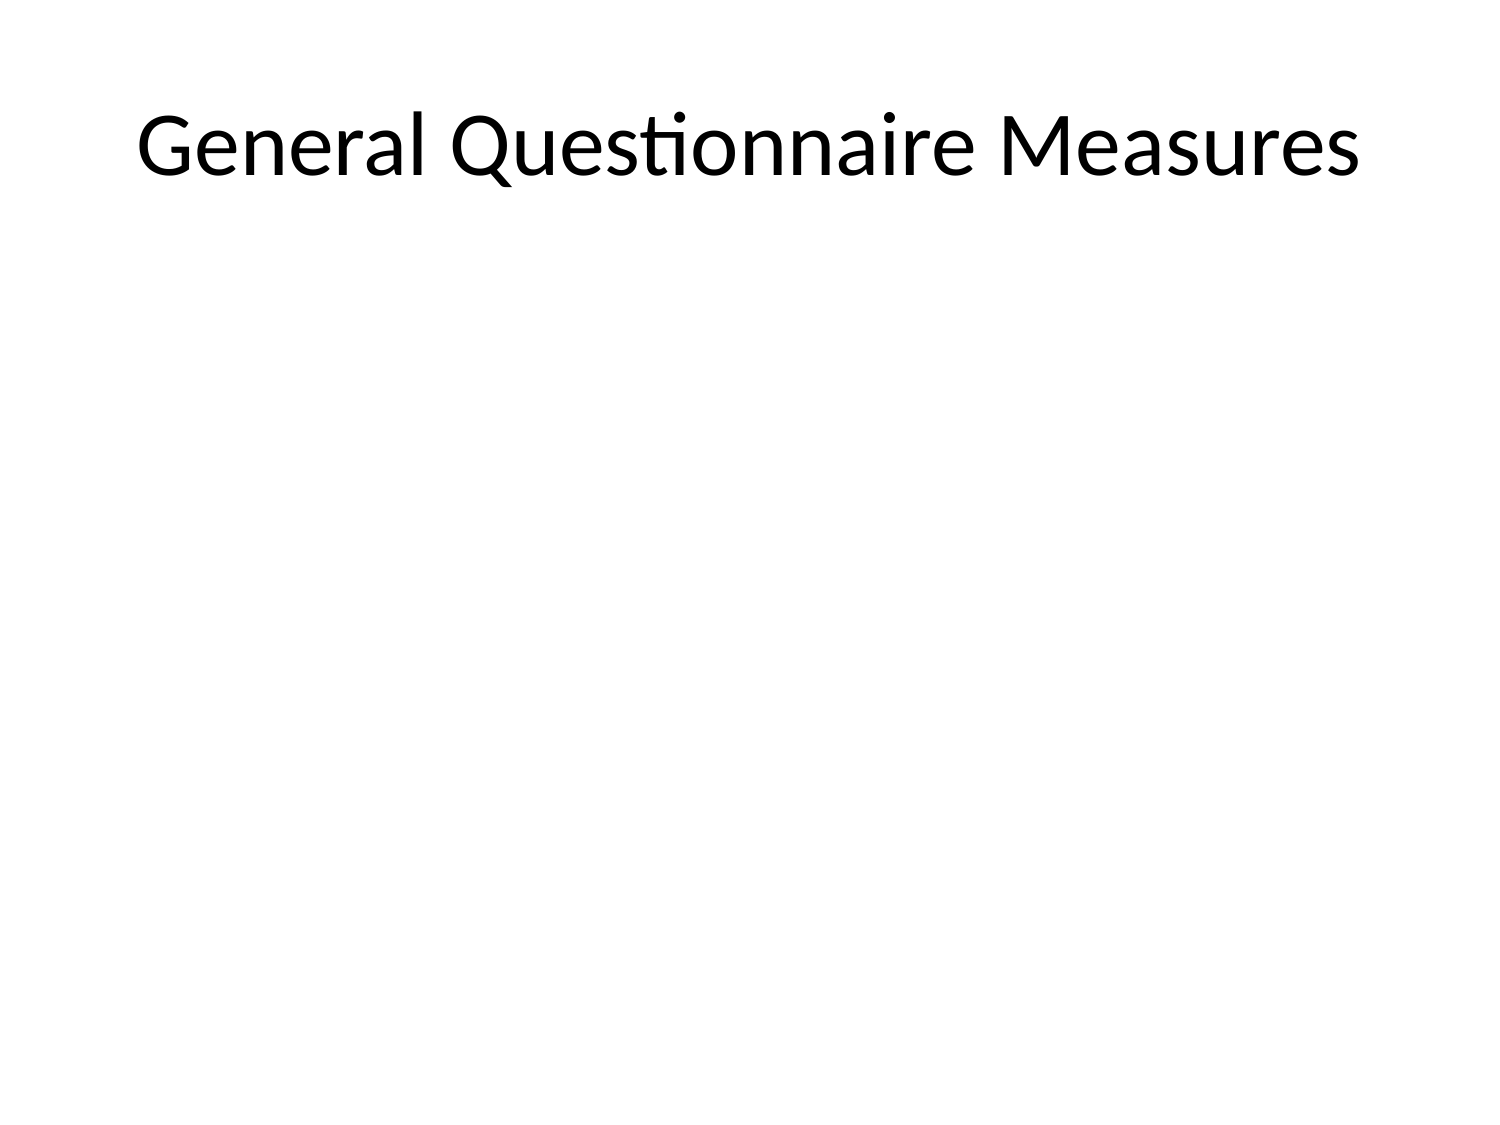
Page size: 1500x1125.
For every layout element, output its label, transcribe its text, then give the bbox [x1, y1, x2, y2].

title General Questionnaire Measures [75, 45, 1425, 233]
